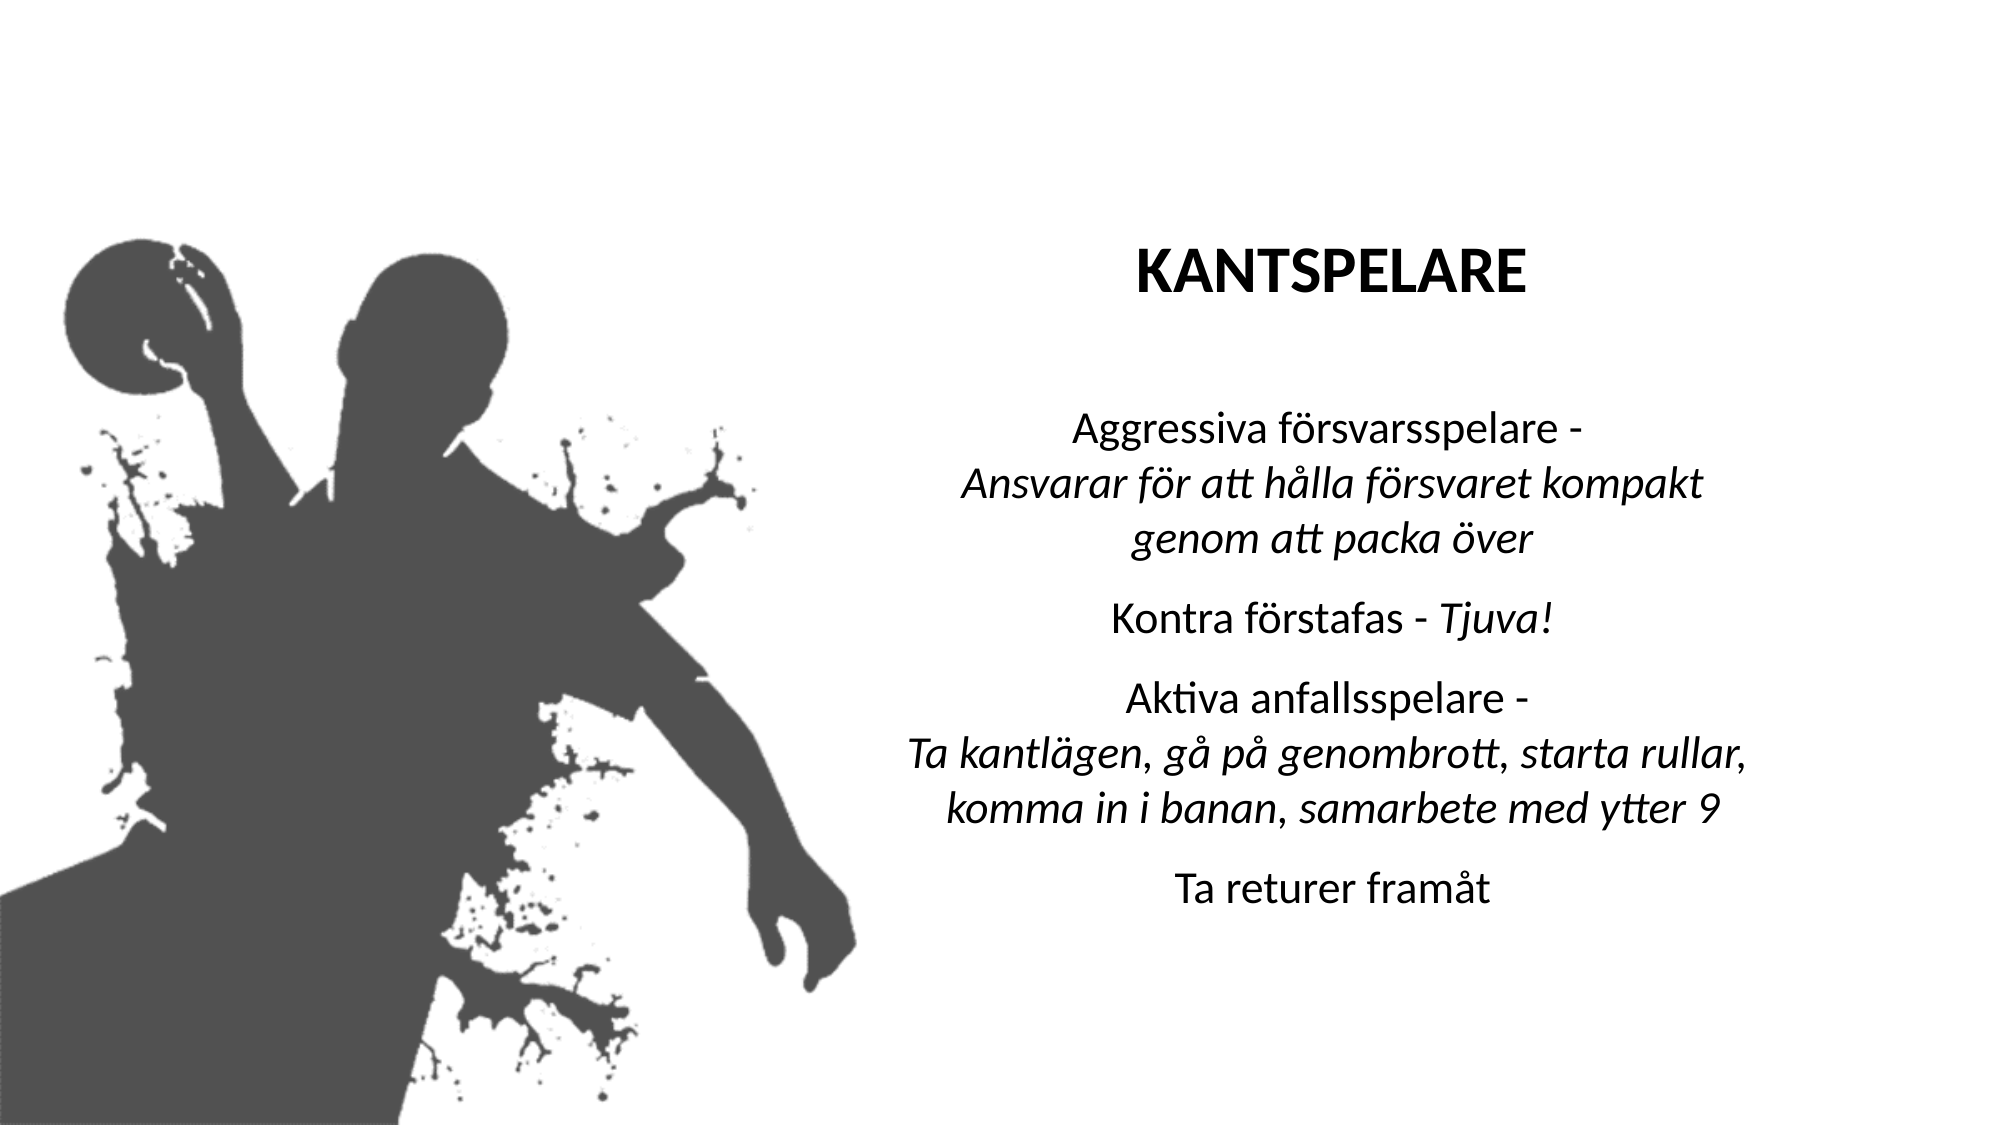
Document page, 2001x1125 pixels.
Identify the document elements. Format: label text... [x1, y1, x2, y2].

text_box Aggressiva försvarsspelare - Ansvarar för att hålla försvaret kompakt genom att packa över Kontra förstafas - Tjuva! Aktiva anfallsspelare - Ta kantlägen, gå på genombrott, starta rullar, komma in i banan, samarbete med ytter 9 Ta returer framåt [826, 390, 1840, 990]
text_box KANTSPELARE [675, 218, 1990, 314]
picture [0, 0, 2001, 1125]
